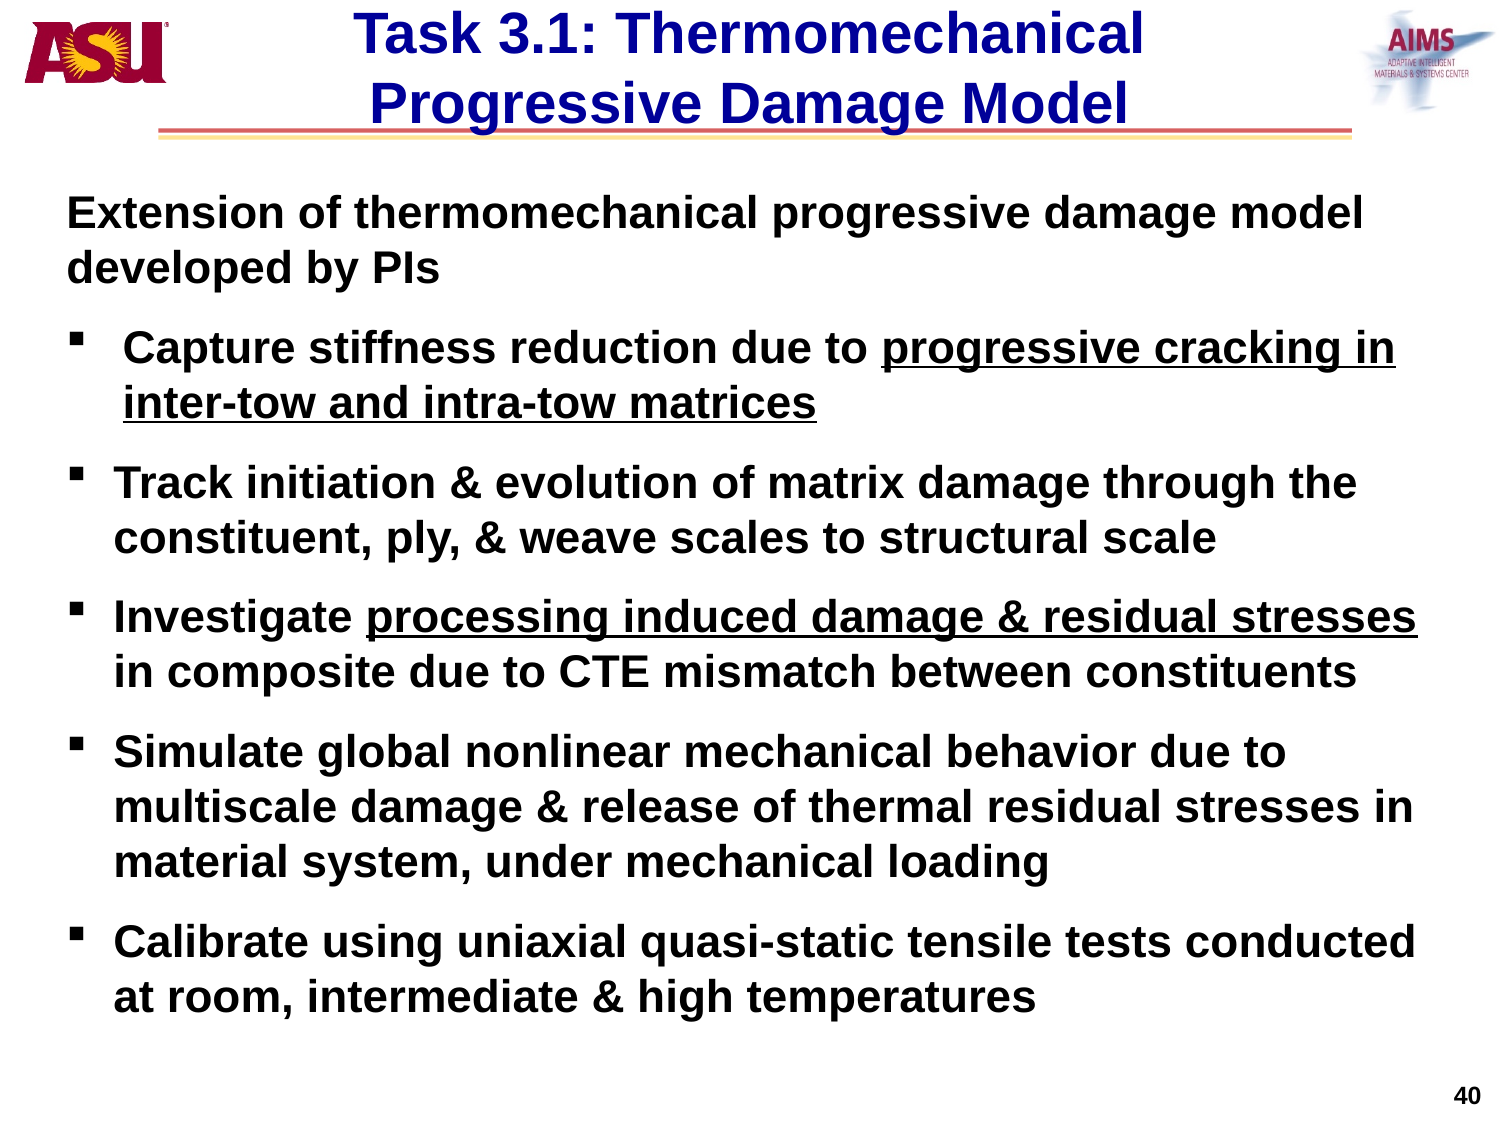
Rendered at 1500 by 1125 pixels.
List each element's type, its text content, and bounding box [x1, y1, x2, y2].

picture [24, 22, 169, 83]
title Task 3.1: Thermomechanical Progressive Damage Model [200, 24, 1300, 105]
picture [1351, 0, 1499, 120]
text_box Extension of thermomechanical progressive damage model developed by PIs Capture stiffness reduction due to progressive cracking in inter-tow and intra-tow matrices Track initiation & evolution of matrix damage through the constituent, ply, & weave scales to structural scale Investigate processing induced damage & residual stresses in composite due to CTE mismatch between constituents Simulate global nonlinear mechanical behavior due to multiscale damage & release of thermal residual stresses in material system, under mechanical loading Calibrate using uniaxial quasi-static tensile tests conducted at room, intermediate & high temperatures [51, 174, 1449, 1125]
slide_number 40 [1146, 1065, 1497, 1125]
